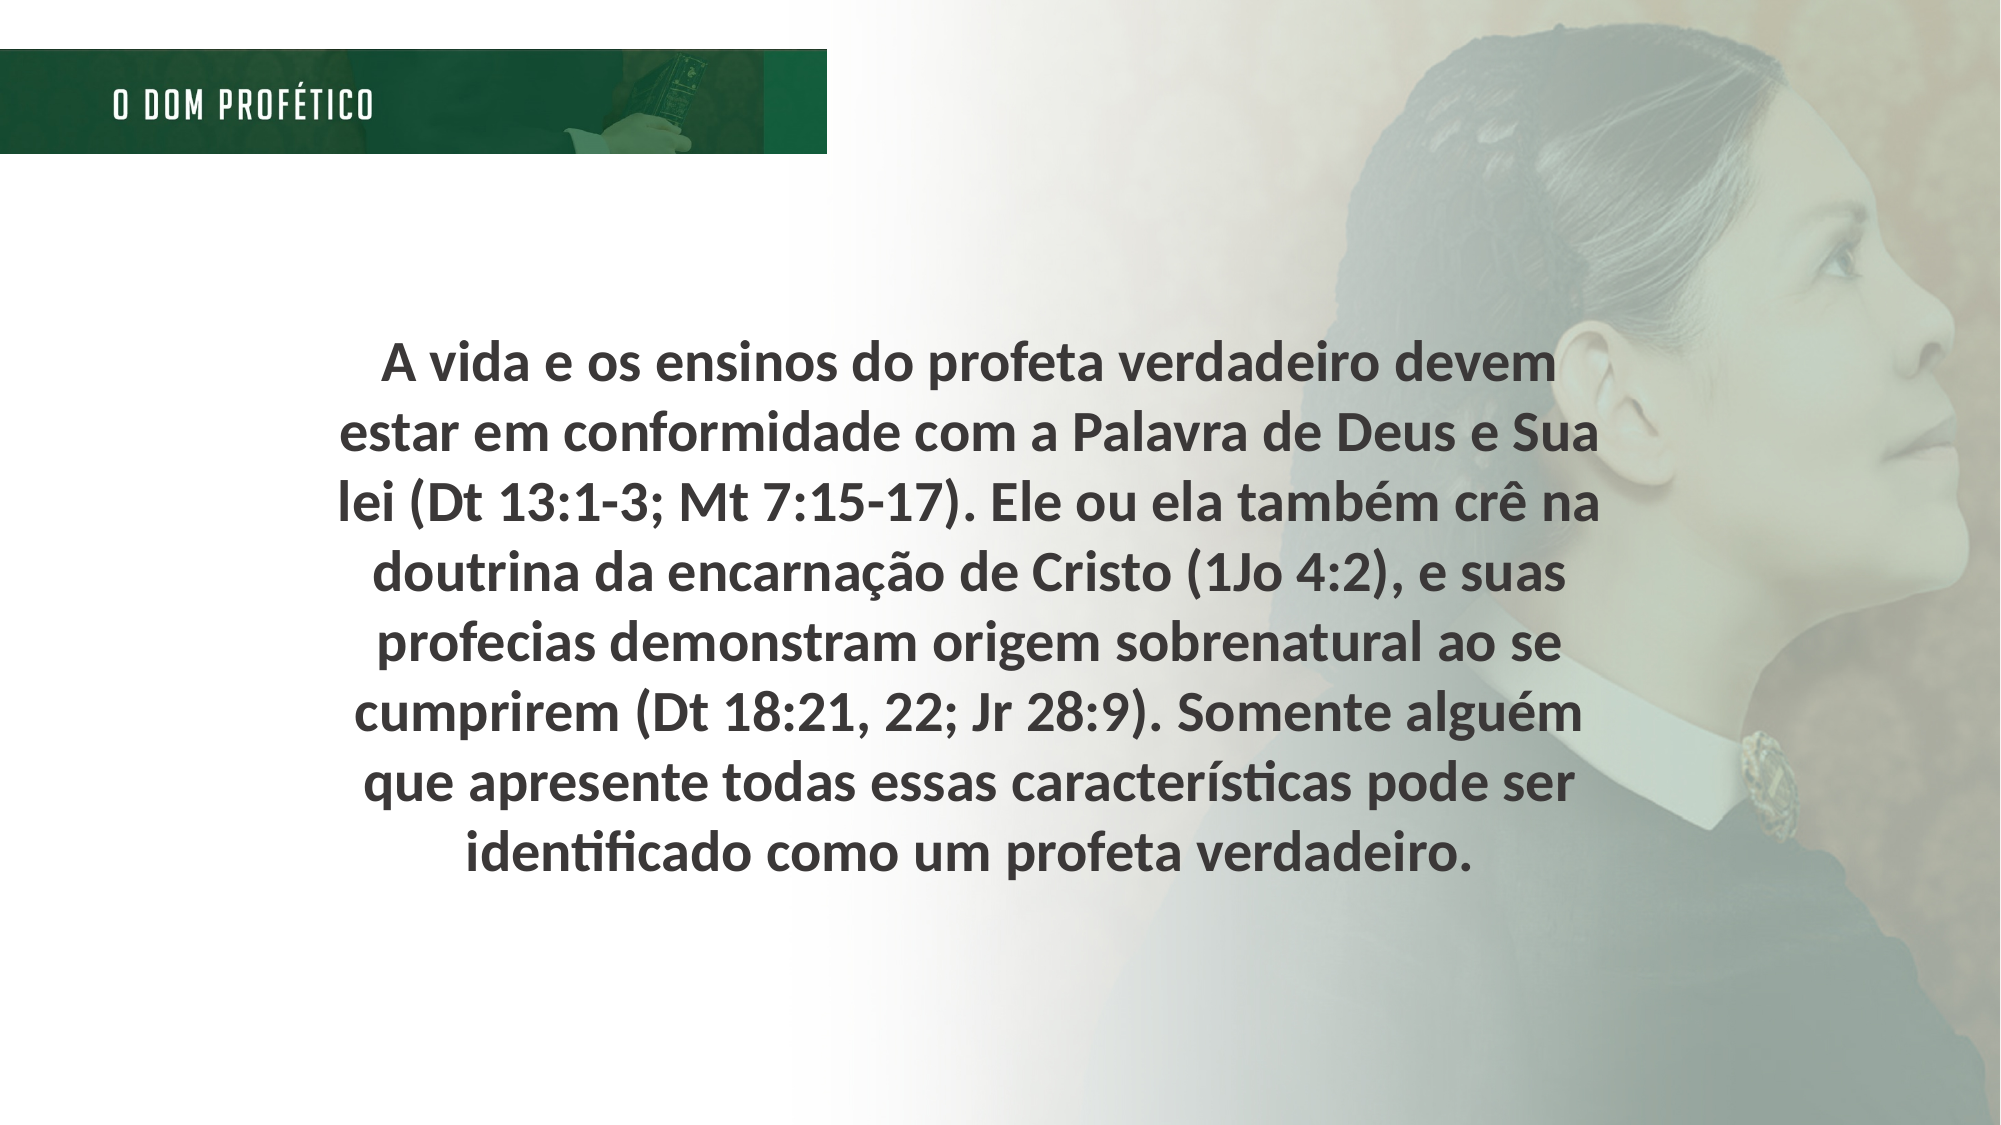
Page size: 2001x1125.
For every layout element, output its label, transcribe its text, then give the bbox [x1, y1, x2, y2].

picture [0, 0, 2001, 1125]
text_box A vida e os ensinos do profeta verdadeiro devem estar em conformidade com a Palavra de Deus e Sua lei (Dt 13:1-3; Mt 7:15-17). Ele ou ela também crê na doutrina da encarnação de Cristo (1Jo 4:2), e suas profecias demonstram origem sobrenatural ao se cumprirem (Dt 18:21, 22; Jr 28:9). Somente alguém que apresente todas essas características pode ser identificado como um profeta verdadeiro. [311, 315, 1629, 891]
